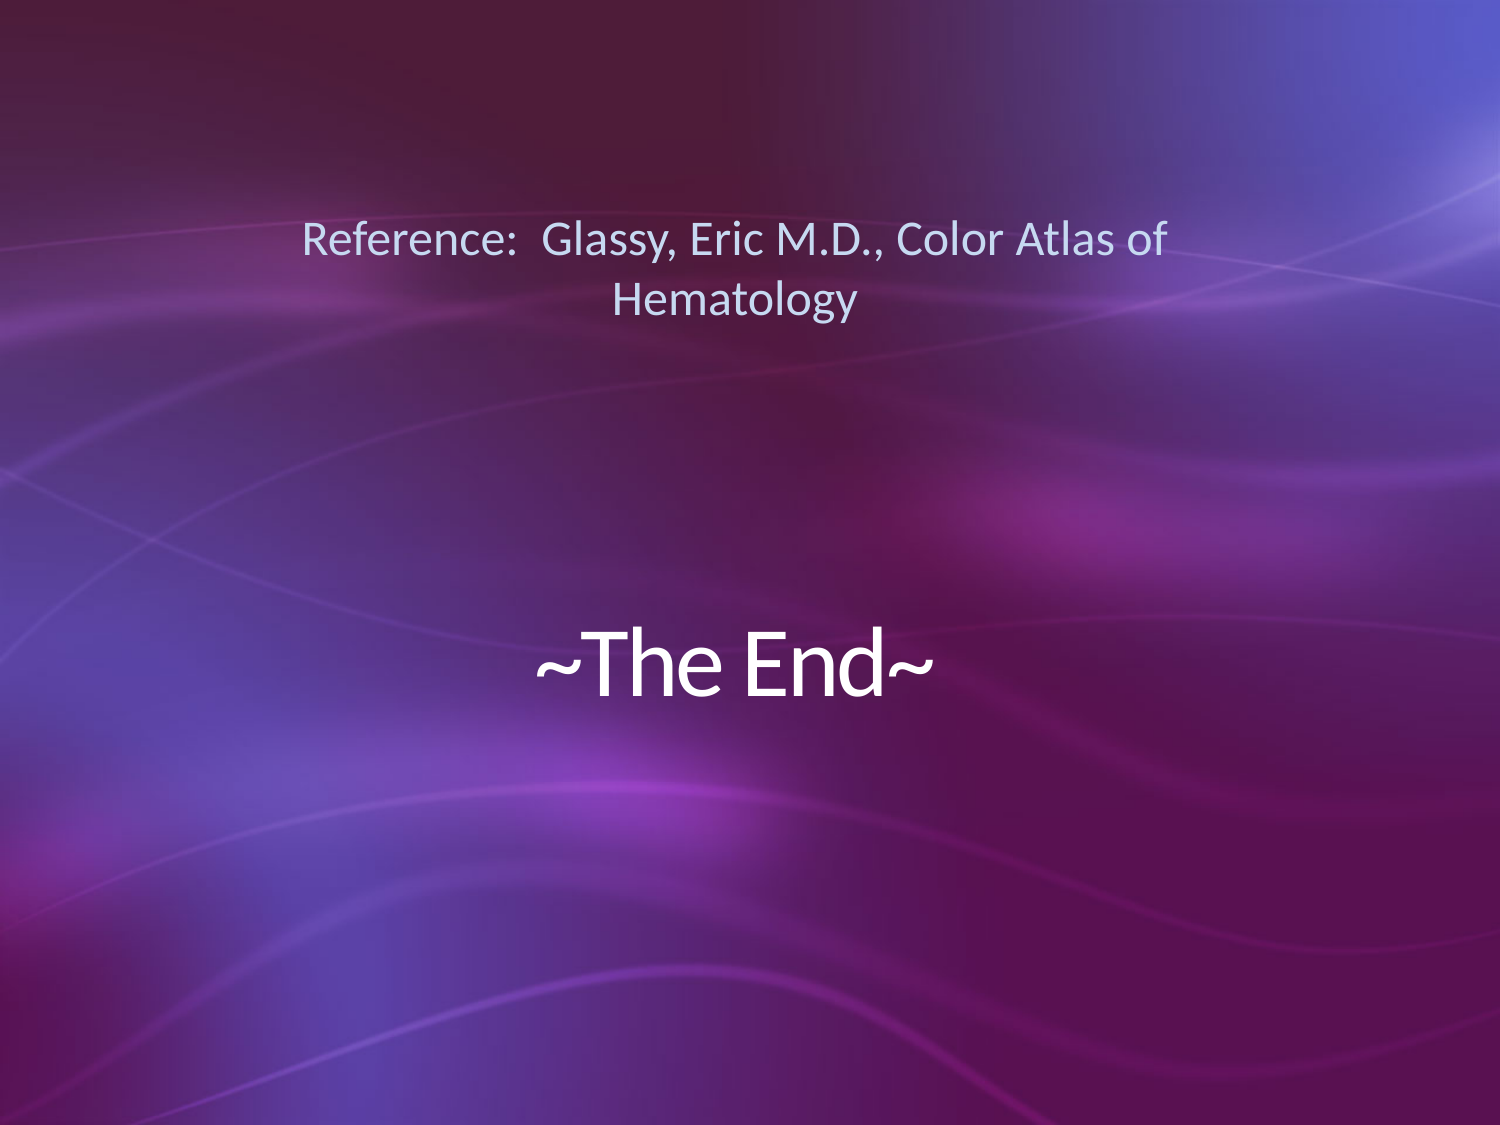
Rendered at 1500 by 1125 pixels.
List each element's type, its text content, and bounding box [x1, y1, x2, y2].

text_box [84, 172, 1435, 360]
title ~The End~ [60, 562, 1410, 750]
text_box Reference: Glassy, Eric M.D., Color Atlas of Hematology [239, 198, 1230, 333]
picture [0, 0, 1500, 1125]
